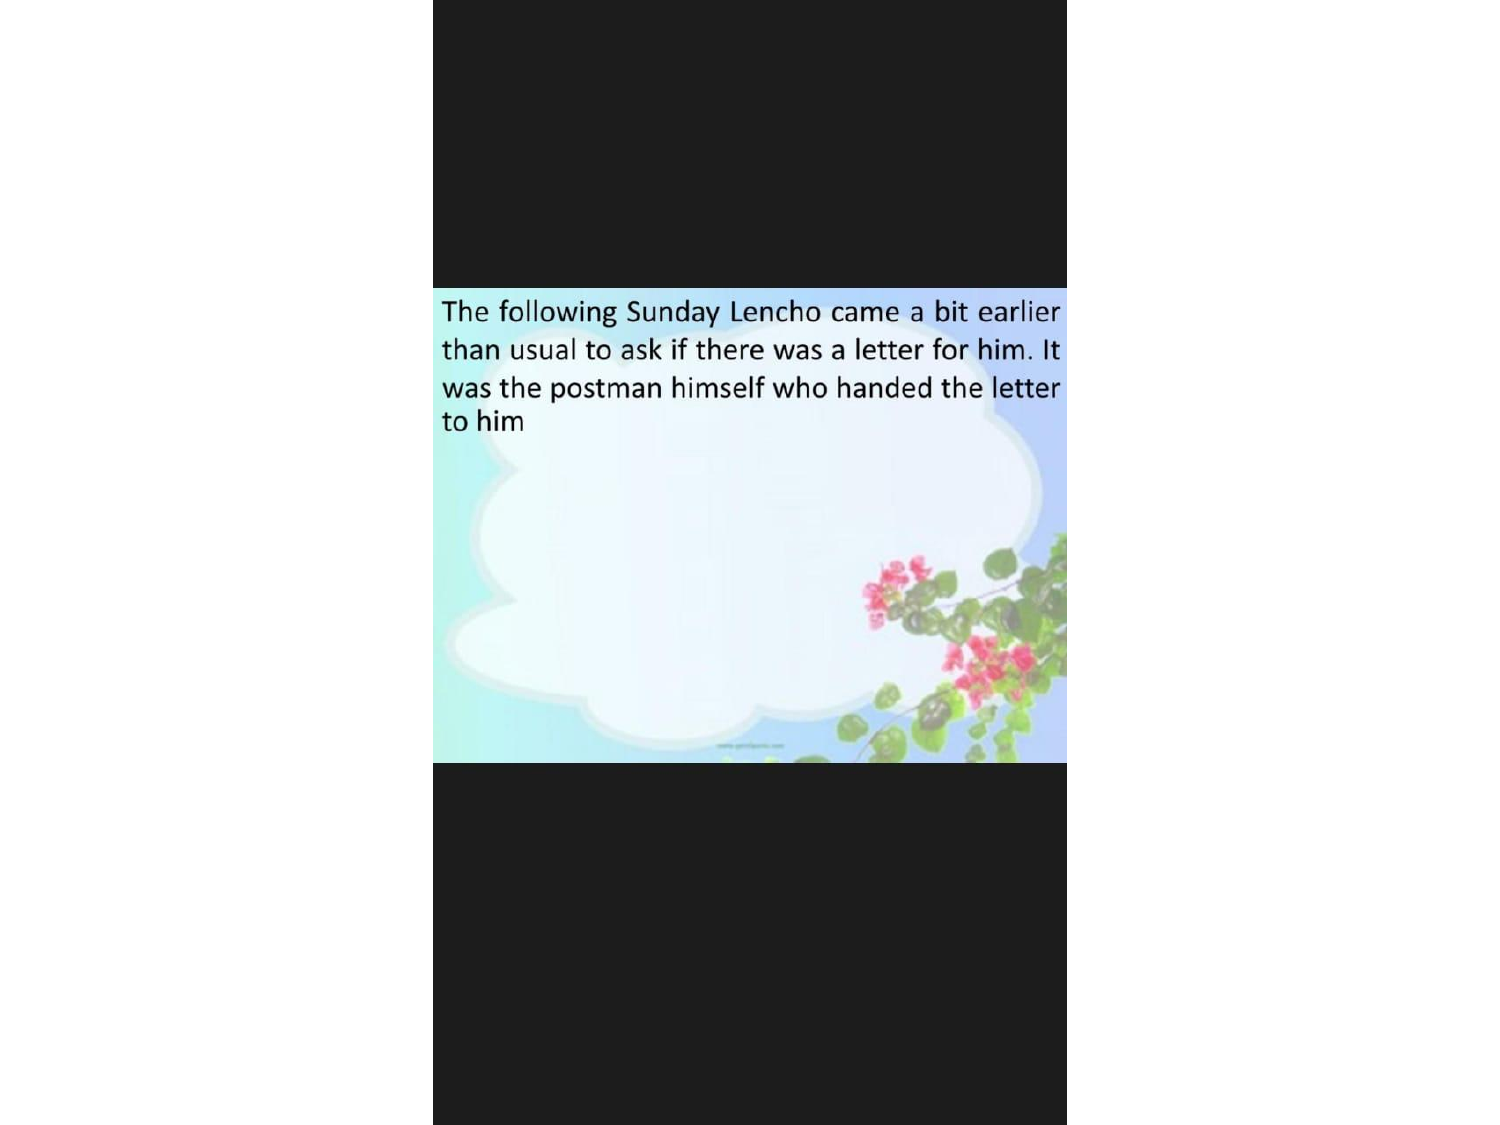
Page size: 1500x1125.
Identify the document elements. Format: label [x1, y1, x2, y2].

picture [433, 0, 1067, 1125]
